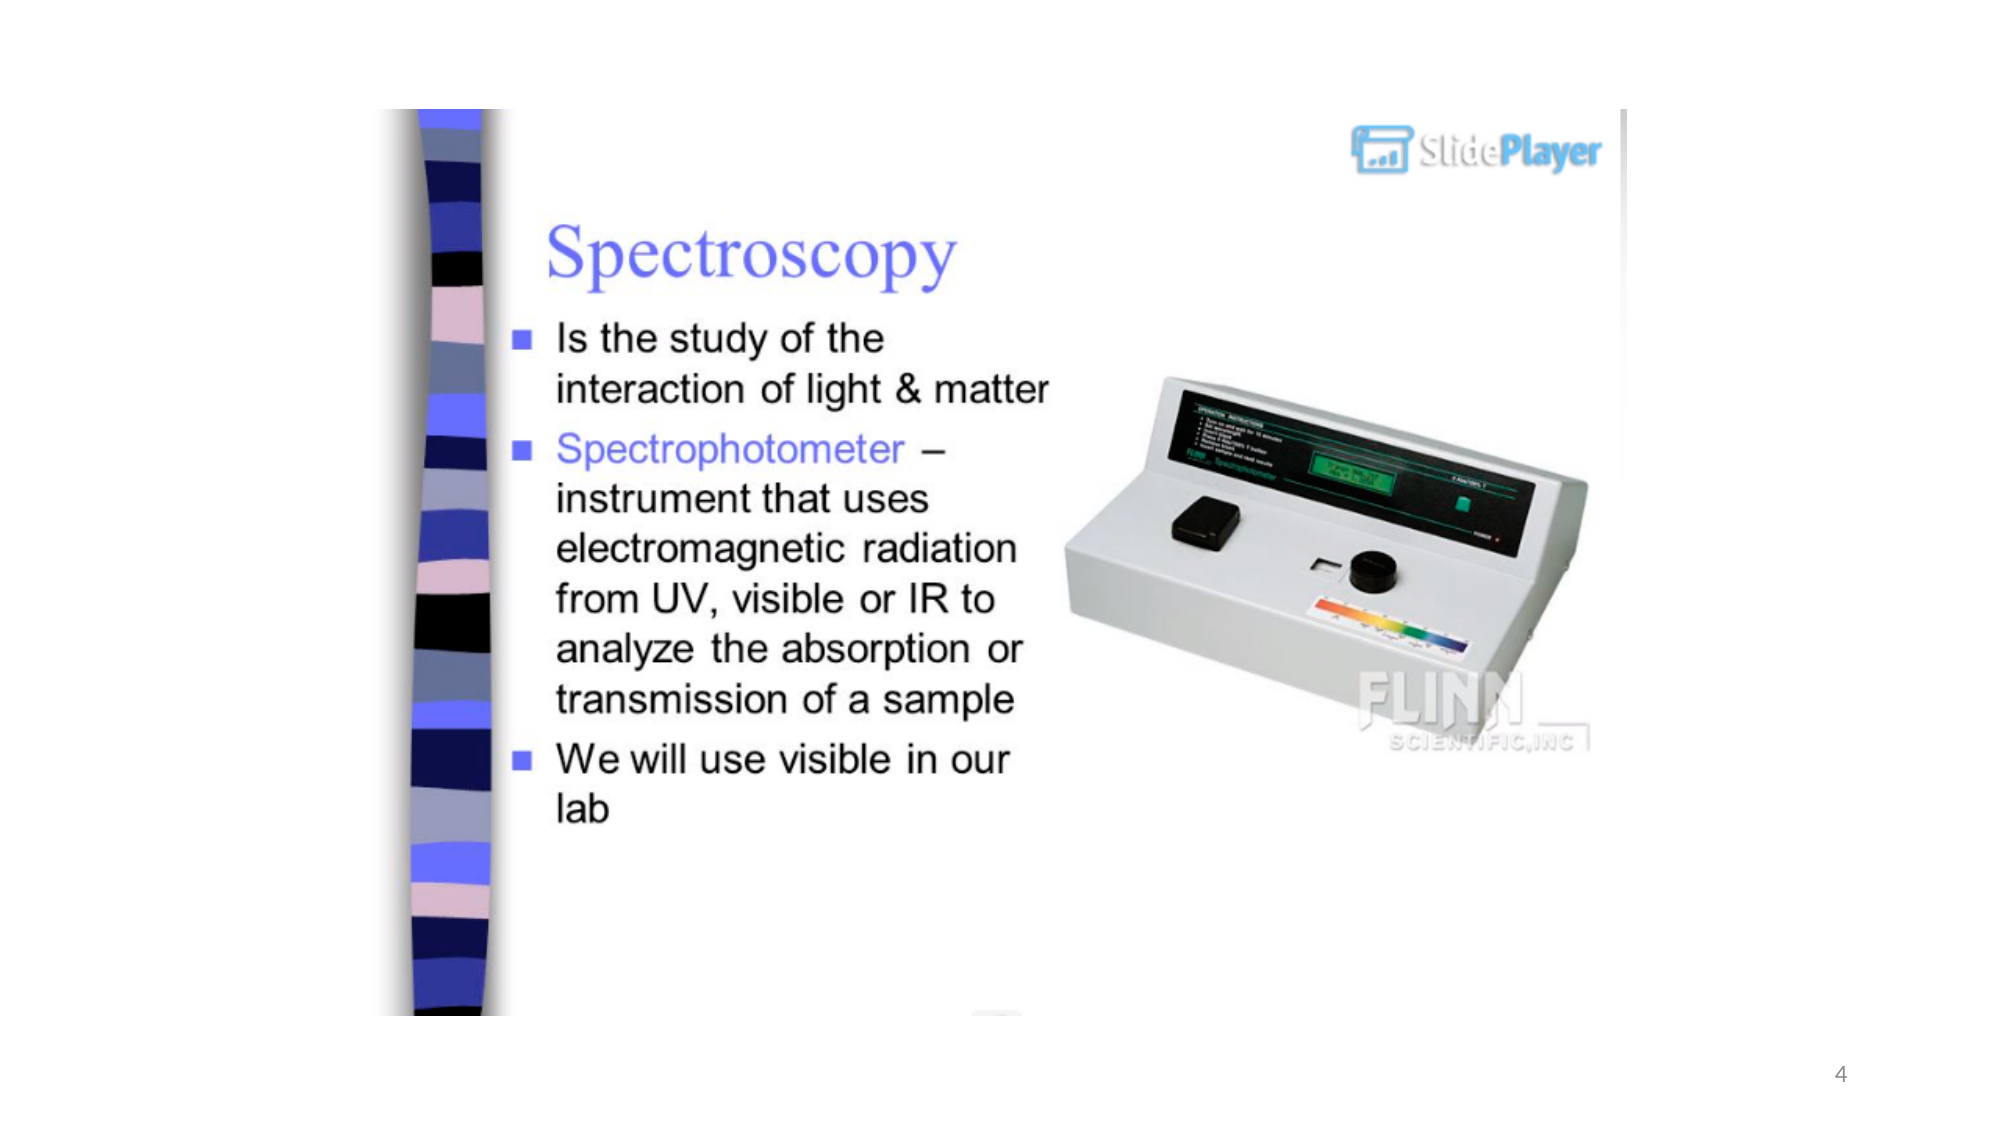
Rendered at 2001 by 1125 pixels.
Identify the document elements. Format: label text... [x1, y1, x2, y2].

picture [373, 109, 1627, 1016]
slide_number 4 [1412, 1042, 1863, 1103]
